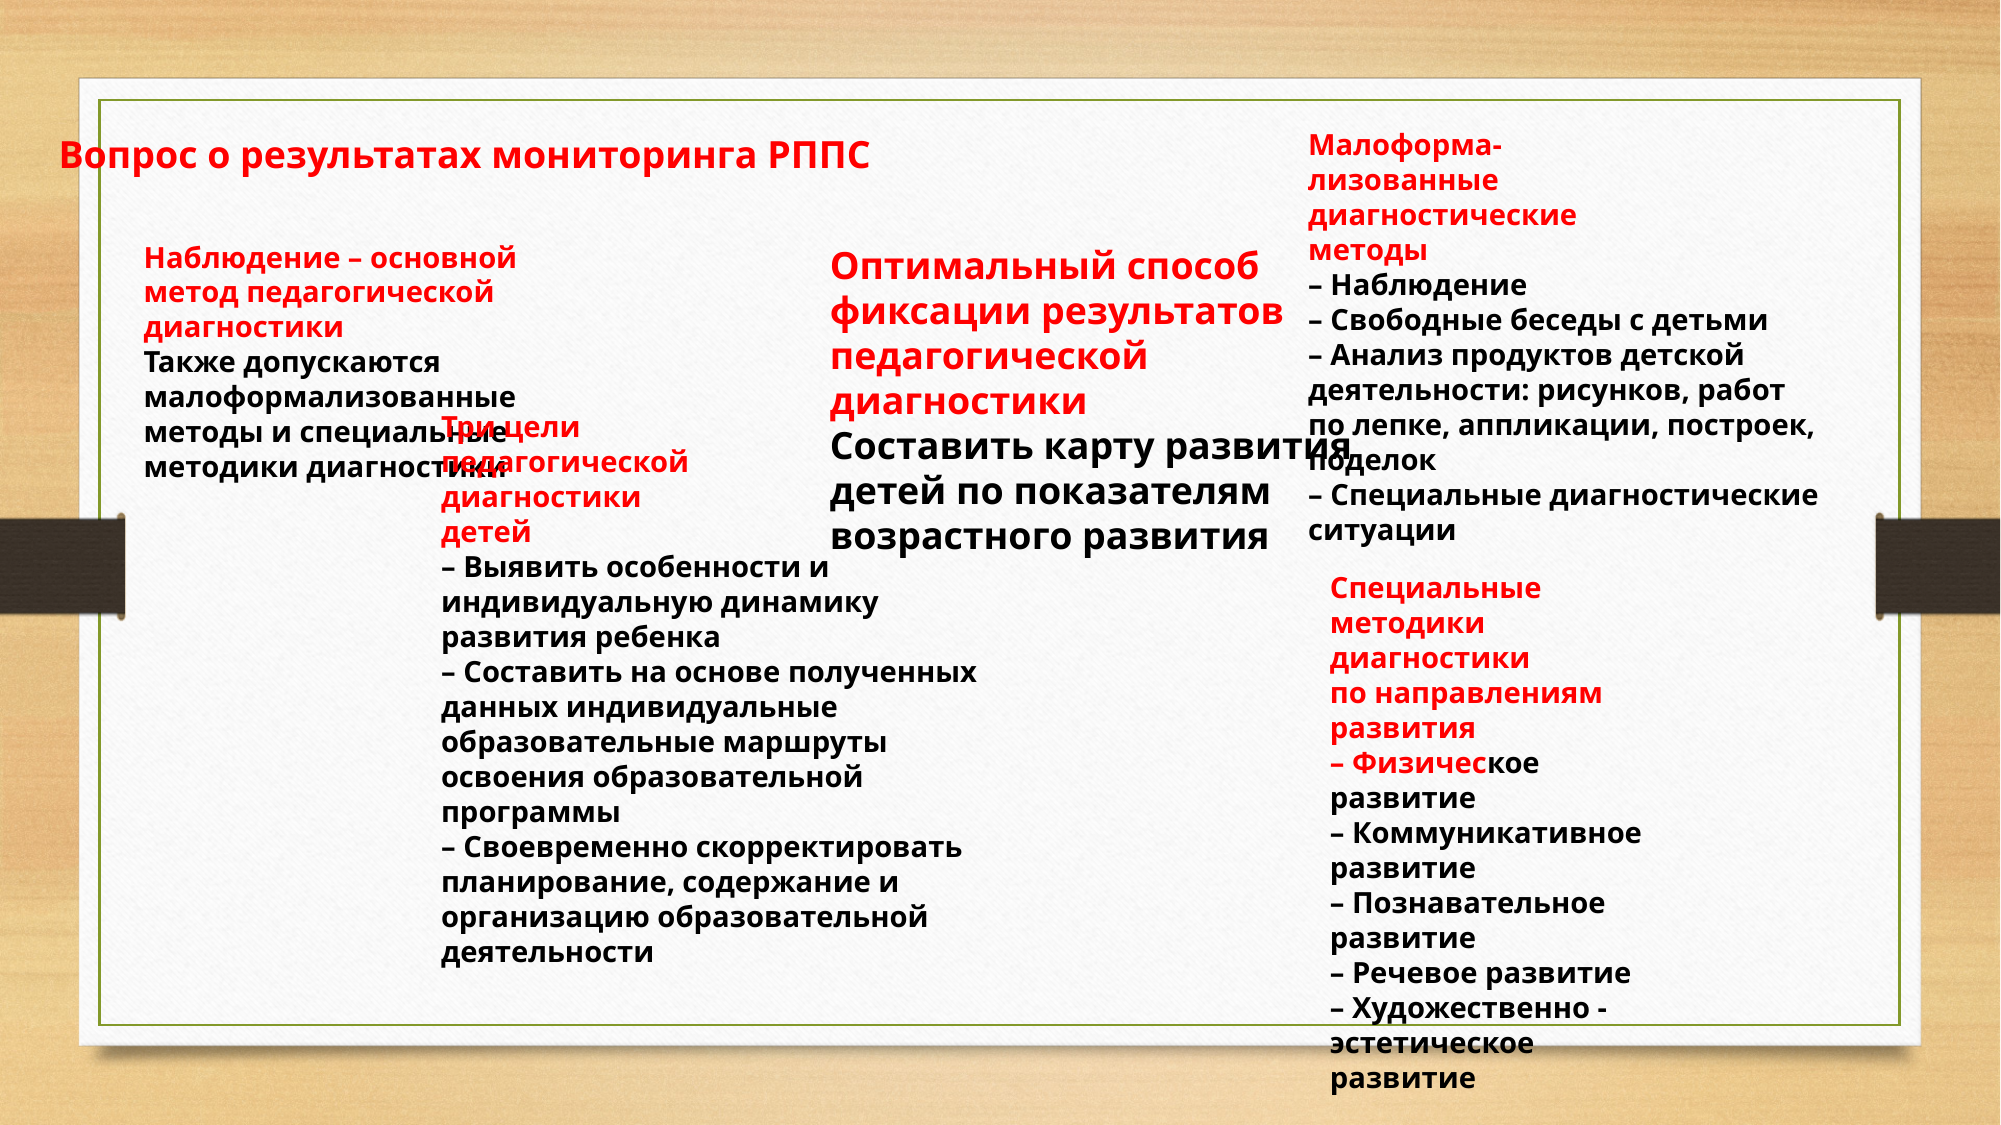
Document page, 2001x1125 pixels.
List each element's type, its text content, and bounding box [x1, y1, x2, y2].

picture [0, 0, 2001, 1125]
text_box Малоформа- лизованные диагностические методы – Наблюдение – Свободные беседы с детьми – Анализ продуктов детской деятельности: рисунков, работ по лепке, аппликации, построек, поделок – Специальные диагностические ситуации [1293, 119, 1888, 554]
text_box Оптимальный способ фиксации результатов педагогической диагностики Составить карту развития детей по показателям возрастного развития [815, 234, 1816, 565]
text_box Специальные методики диагностики по направлениям развития – Физическое развитие – Коммуникативное развитие – Познавательное развитие – Речевое развитие – Художественно -эстетическое развитие [1315, 562, 1694, 1102]
text_box Наблюдение – основной метод педагогической диагностики Также допускаются малоформализованные методы и специальные методики диагностики [128, 231, 790, 491]
text_box Три цели педагогической диагностики детей – Выявить особенности и индивидуальную динамику развития ребенка – Составить на основе полученных данных индивидуальные образовательные маршруты освоения образовательной программы – Своевременно скорректировать планирование, содержание и организацию образовательной деятельности [426, 401, 1427, 976]
text_box Вопрос о результатах мониторинга РППС [43, 129, 887, 184]
